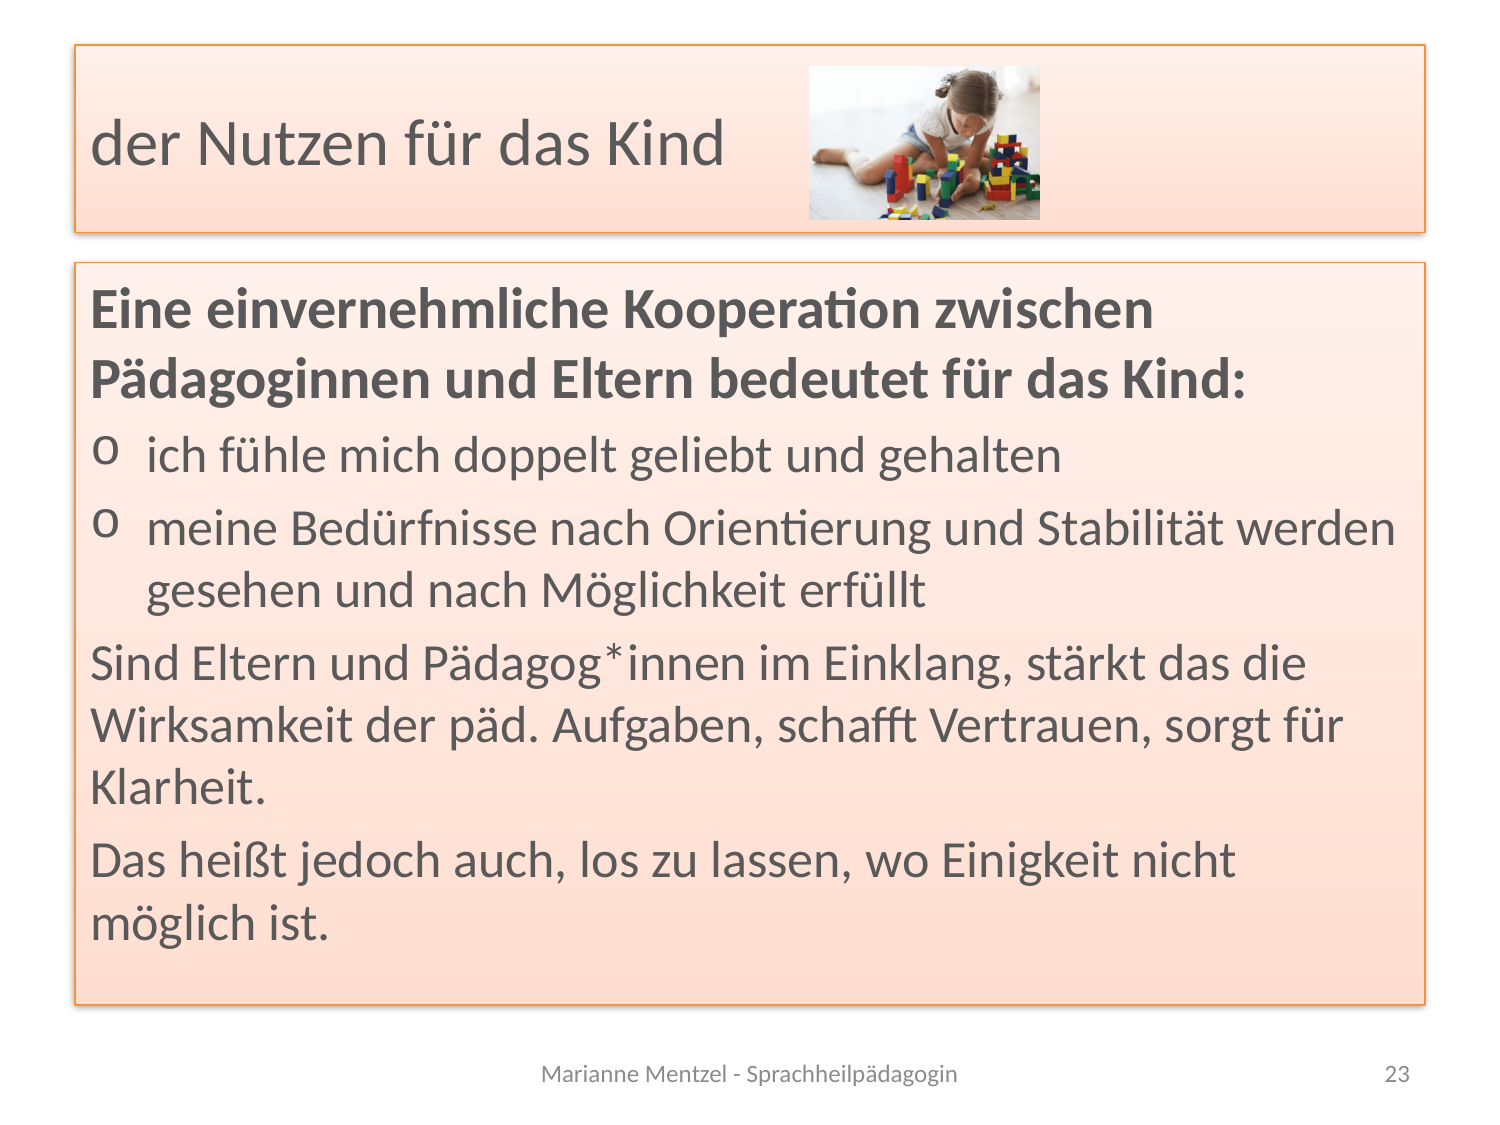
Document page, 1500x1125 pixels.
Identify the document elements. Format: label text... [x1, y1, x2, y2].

slide_number 23 [1074, 1042, 1425, 1103]
footer Marianne Mentzel - Sprachheilpädagogin [512, 1042, 988, 1103]
picture [808, 66, 1040, 221]
title der Nutzen für das Kind [74, 44, 1426, 233]
list Eine einvernehmliche Kooperation zwischen Pädagoginnen und Eltern bedeutet für das Kind: ich fühle mich doppelt geliebt und gehalten meine Bedürfnisse nach Orientierung und Stabilität werden gesehen und nach Möglichkeit erfüllt Sind Eltern und Pädagog*innen im Einklang, stärkt das die Wirksamkeit der päd. Aufgaben, schafft Vertrauen, sorgt für Klarheit. Das heißt jedoch auch, los zu lassen, wo Einigkeit nicht möglich ist. [74, 262, 1426, 1006]
